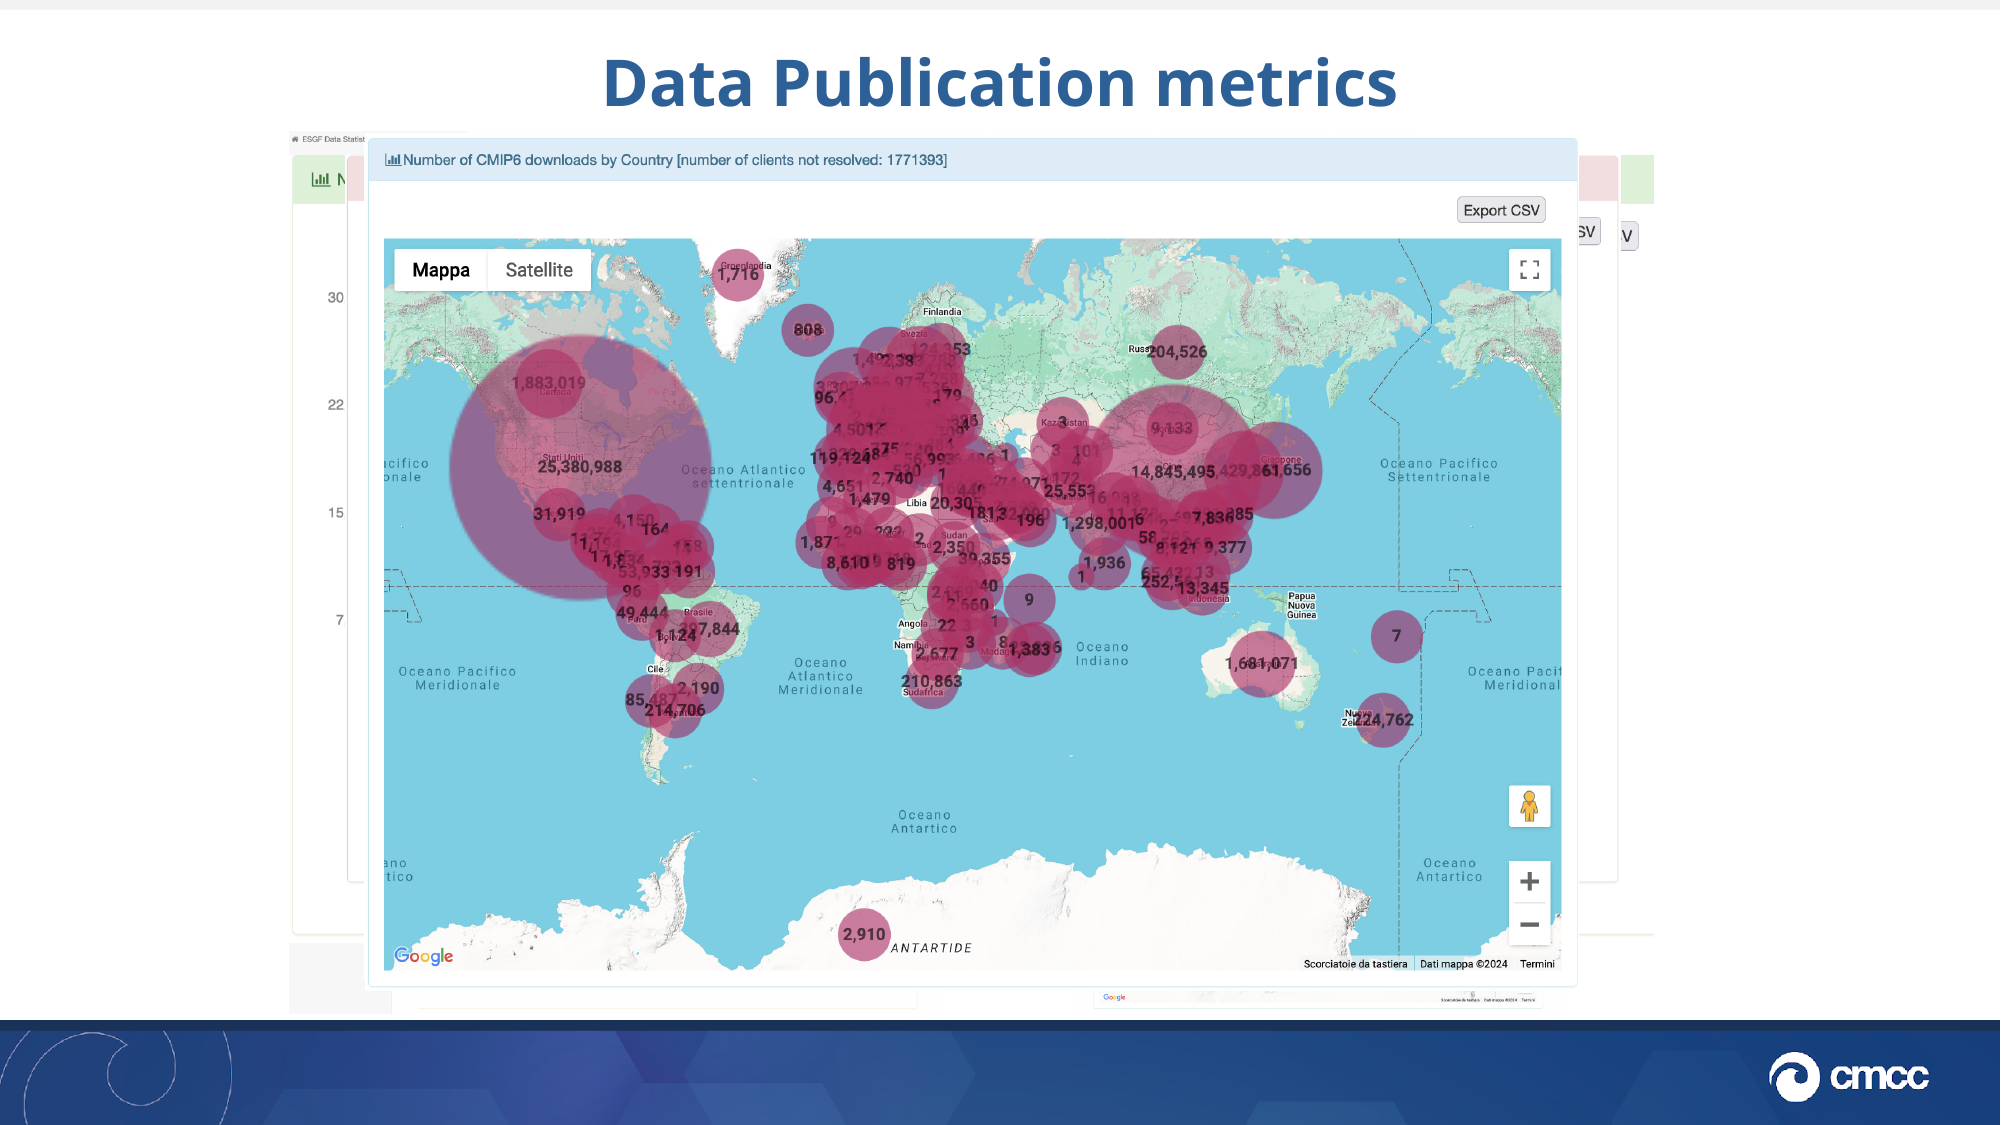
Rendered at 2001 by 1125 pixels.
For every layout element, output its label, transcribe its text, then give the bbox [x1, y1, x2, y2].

picture [0, 1020, 2000, 1125]
picture [289, 128, 1655, 1017]
title Data Publication metrics [61, 43, 1940, 129]
